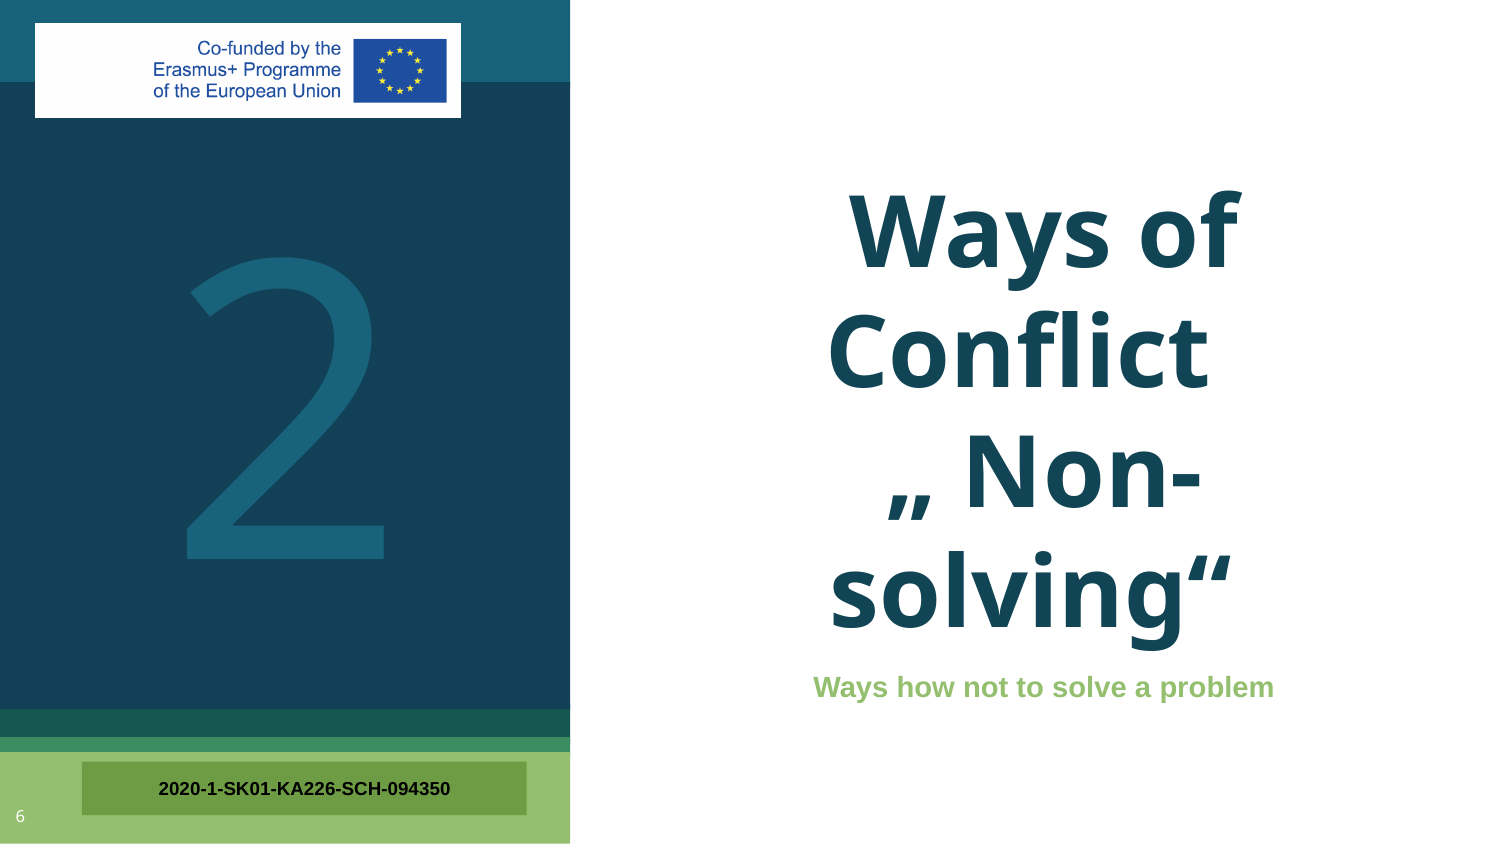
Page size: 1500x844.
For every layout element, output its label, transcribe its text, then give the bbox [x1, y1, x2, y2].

title Ways of Conflict „ Non-solving“ [674, 472, 1414, 653]
subtitle Ways how not to solve a problem [674, 653, 1414, 782]
slide_number ‹#› [0, 790, 49, 844]
picture [34, 23, 461, 118]
text_box 2 [0, 82, 575, 703]
text_box 2020-1-SK01-KA226-SCH-094350 [81, 761, 527, 816]
